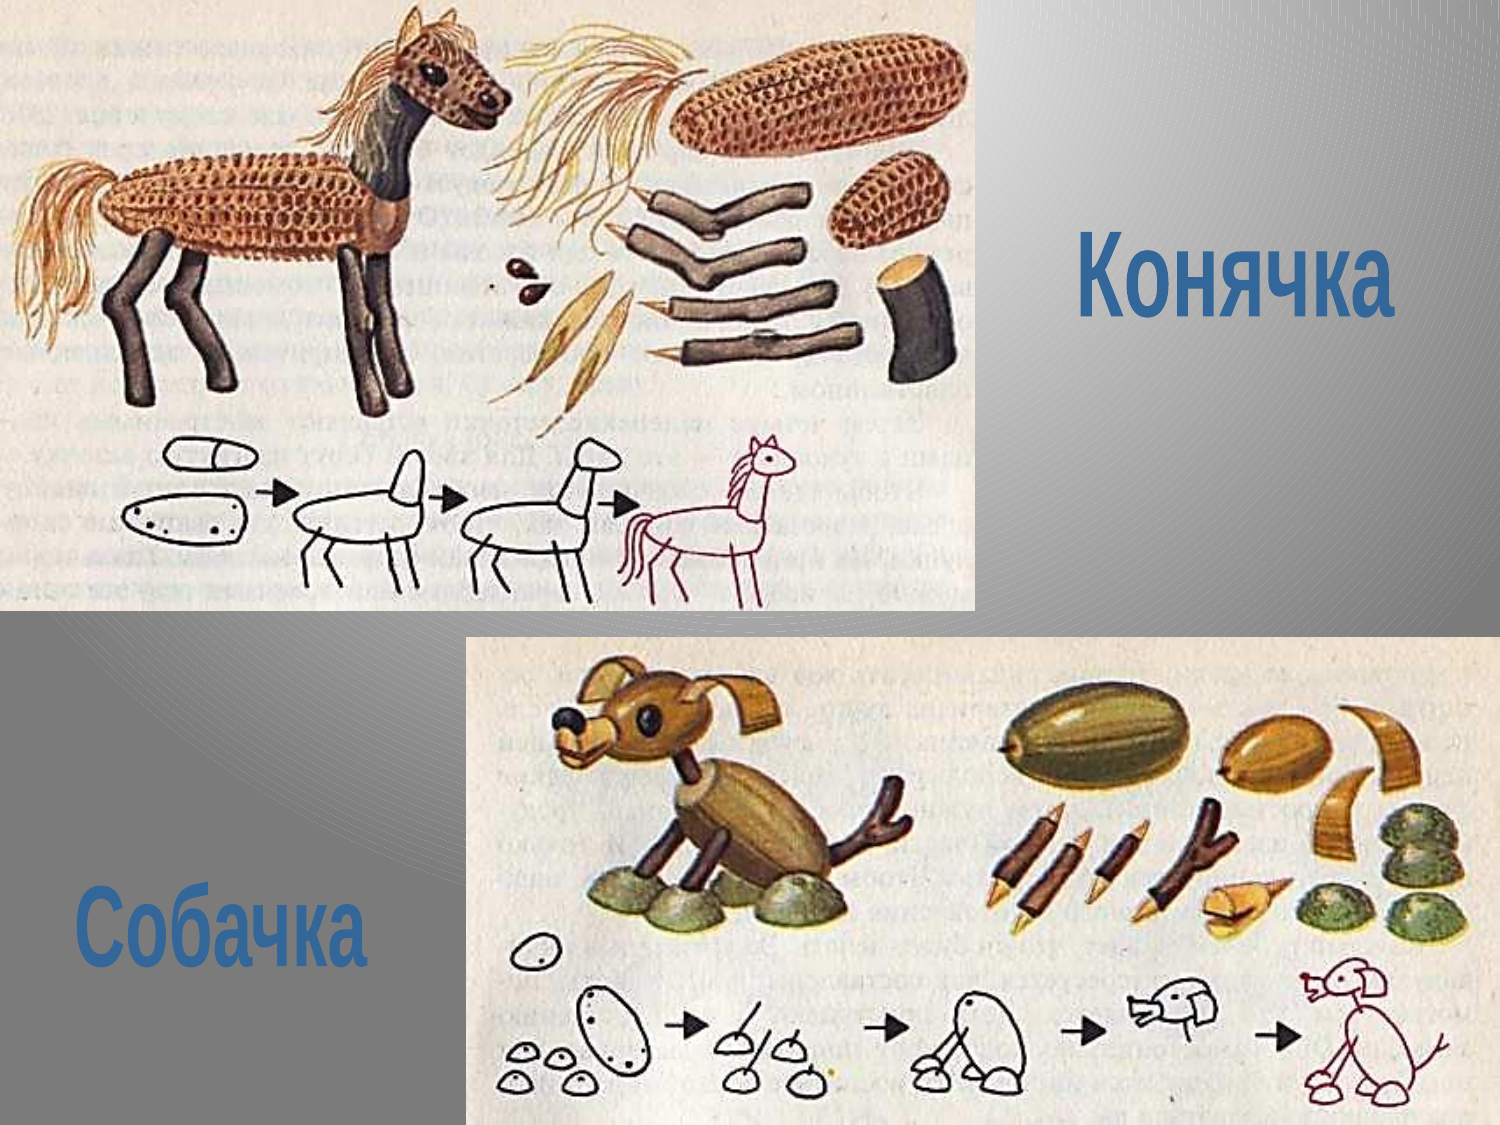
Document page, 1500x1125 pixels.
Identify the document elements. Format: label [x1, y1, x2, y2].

picture [466, 637, 1500, 1125]
picture [0, 0, 975, 611]
